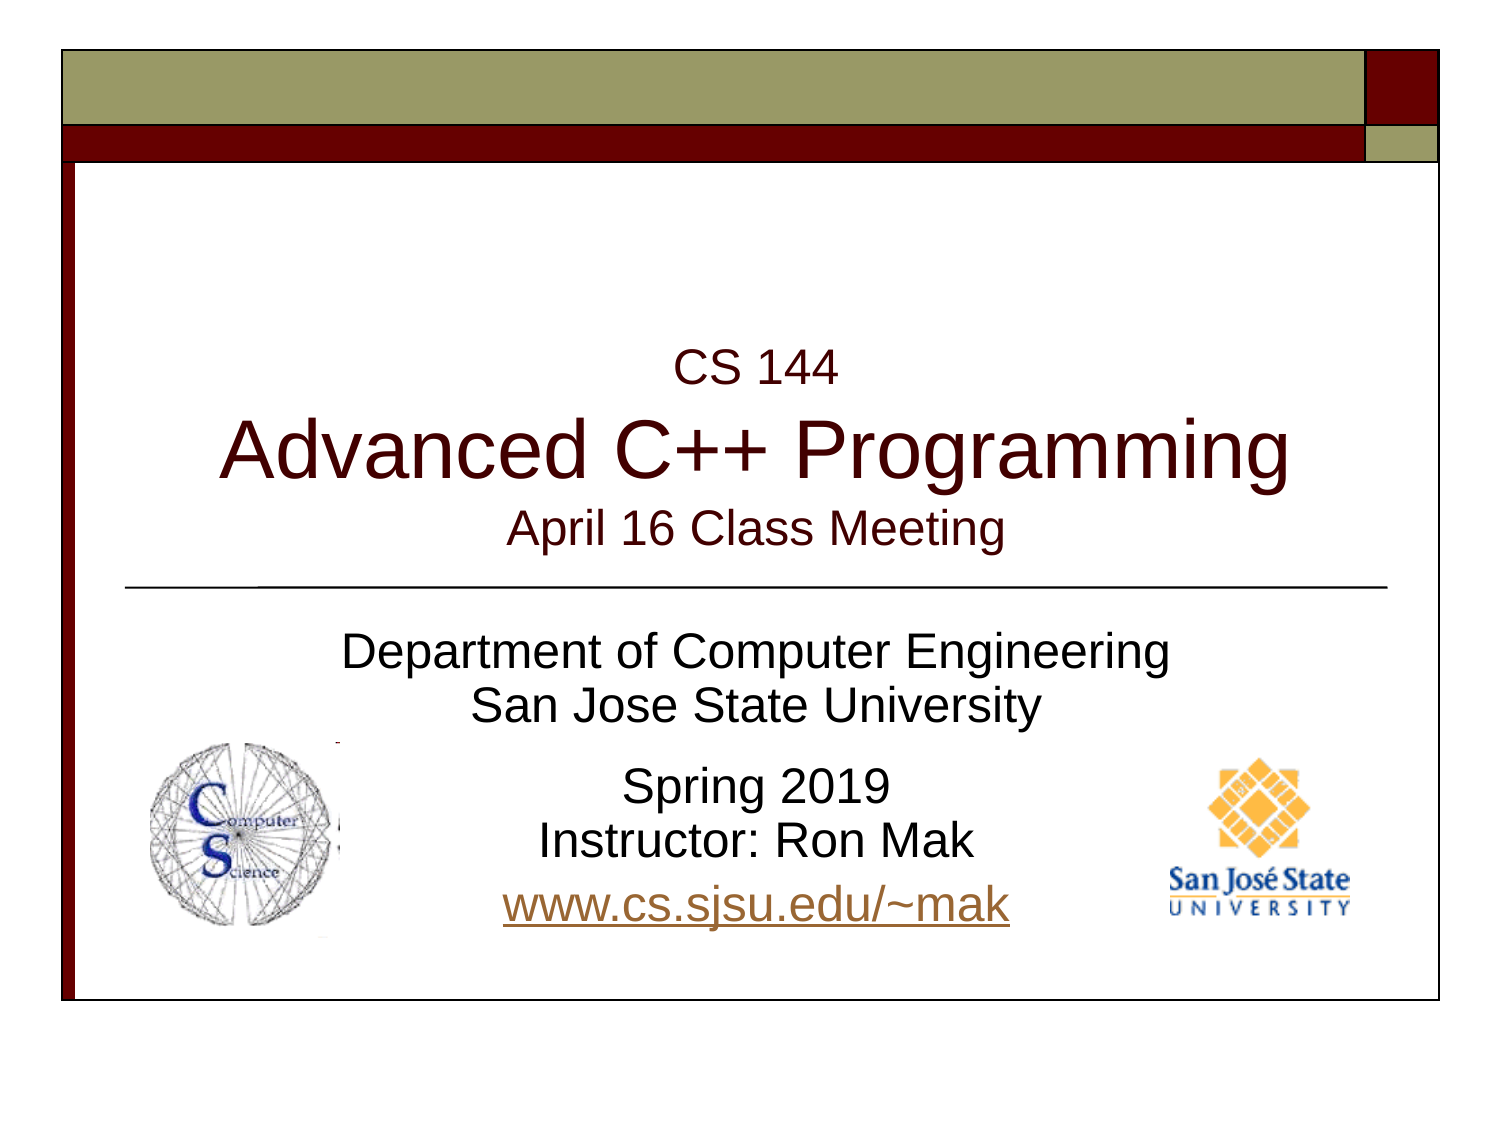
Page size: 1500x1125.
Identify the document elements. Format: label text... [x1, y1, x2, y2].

subtitle Department of Computer Engineering San Jose State University Spring 2019 Instructor: Ron Mak www.cs.sjsu.edu/~mak [125, 617, 1388, 956]
picture [149, 742, 340, 938]
title CS 144 Advanced C++ Programming April 16 Class Meeting [125, 224, 1388, 563]
picture [1169, 752, 1351, 923]
